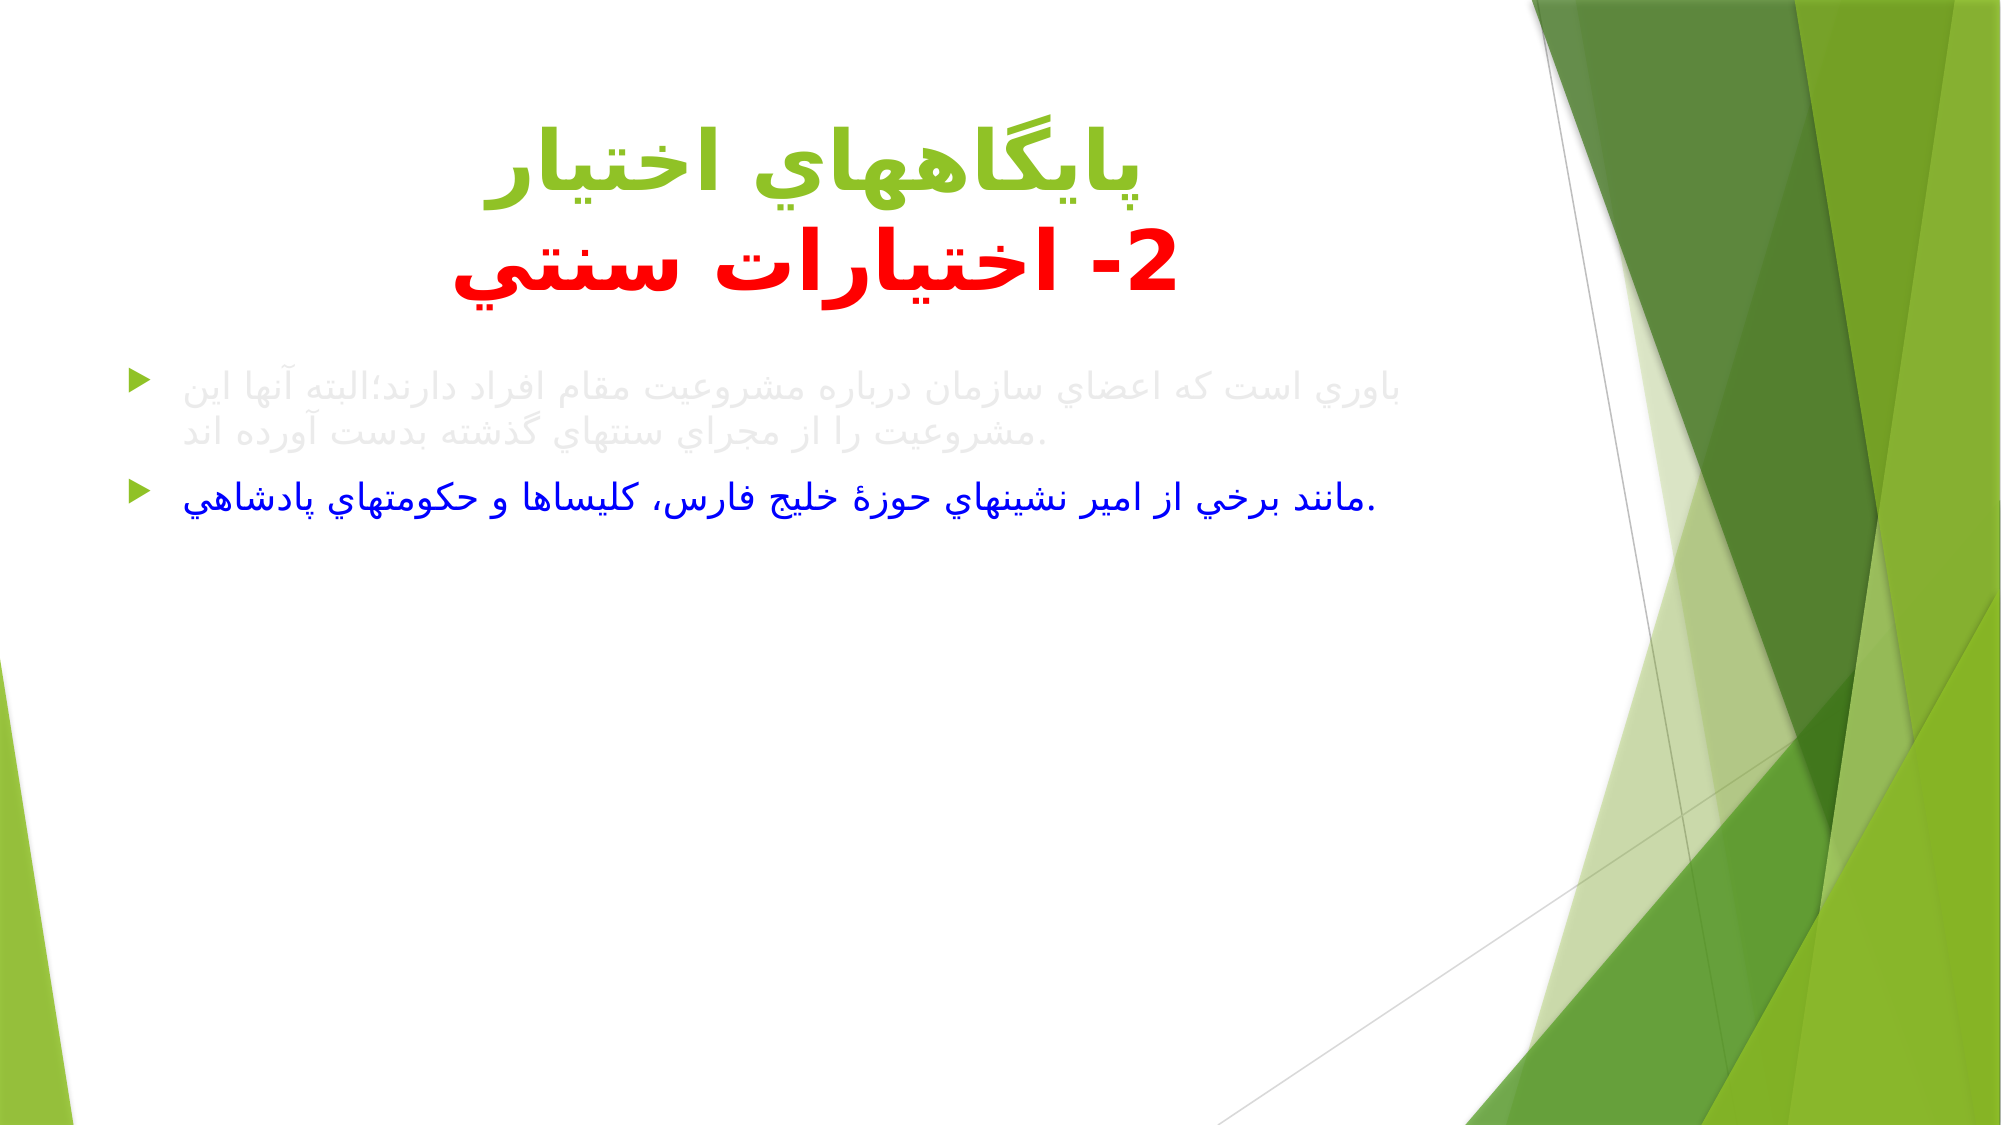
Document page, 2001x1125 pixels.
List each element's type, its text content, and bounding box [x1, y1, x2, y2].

title پايگاههاي اختيار 2- اختيارات سنتي [111, 99, 1522, 317]
list باوري است كه اعضاي سازمان درباره مشروعيت مقام افراد دارند؛البته آنها اين مشروعيت را از مجراي سنتهاي گذشته بدست آورده اند. مانند برخي از امير نشينهاي حوزۀ خليج فارس، كليساها و حكومتهاي پادشاهي. [111, 354, 1522, 992]
